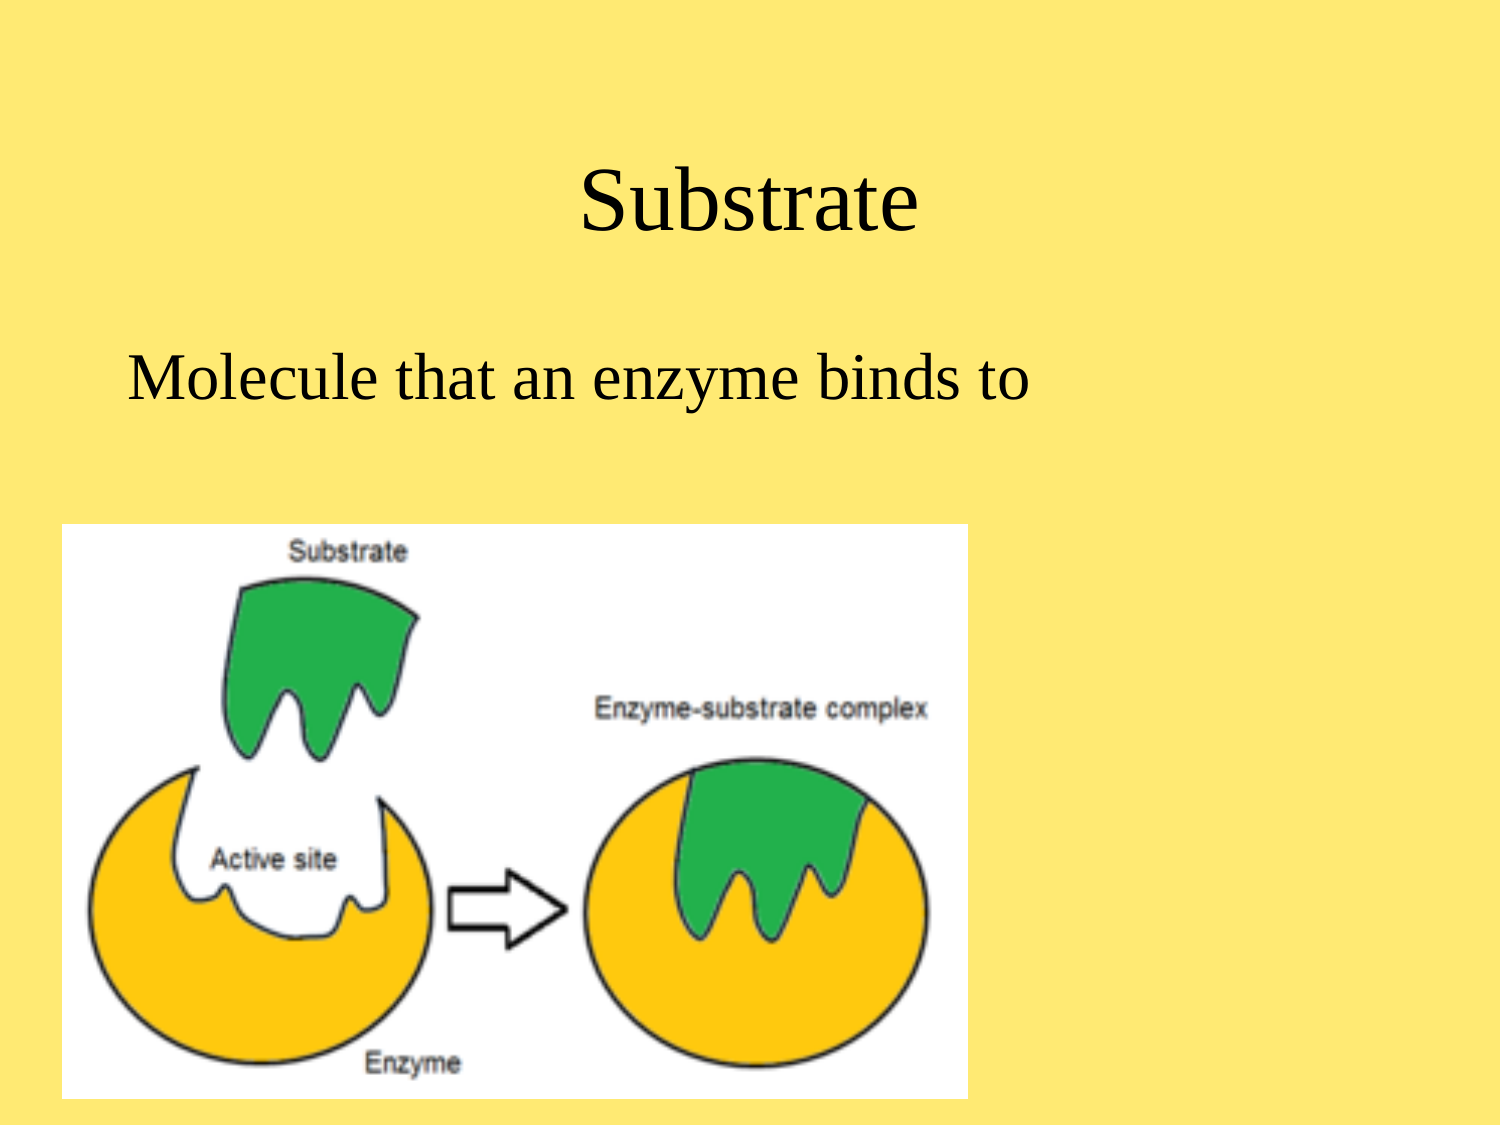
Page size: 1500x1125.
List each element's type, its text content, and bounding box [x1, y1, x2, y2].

list Molecule that an enzyme binds to [112, 324, 1388, 1000]
picture [62, 524, 969, 1099]
title Substrate [112, 99, 1388, 288]
